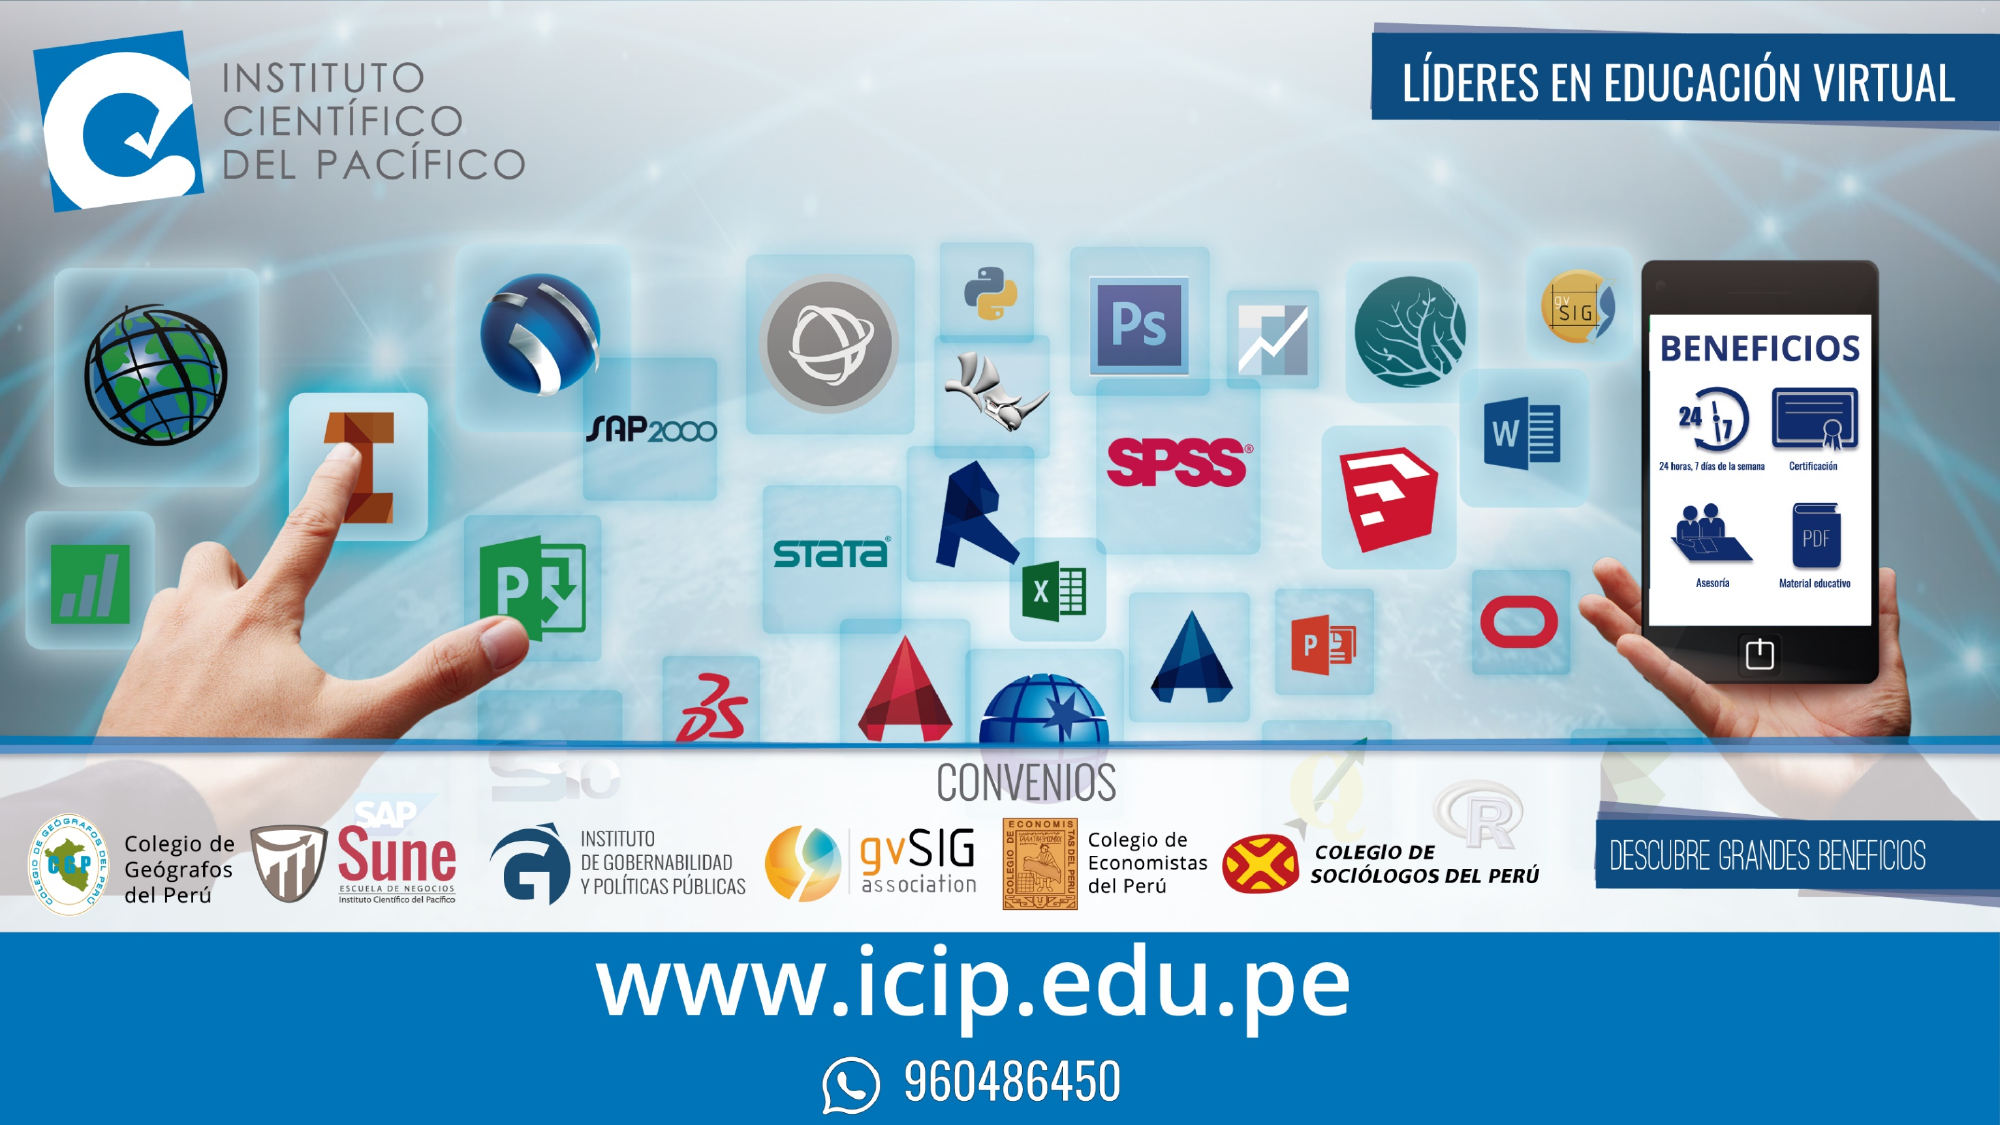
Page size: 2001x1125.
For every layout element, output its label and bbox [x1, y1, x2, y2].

list [0, 0, 2000, 1125]
